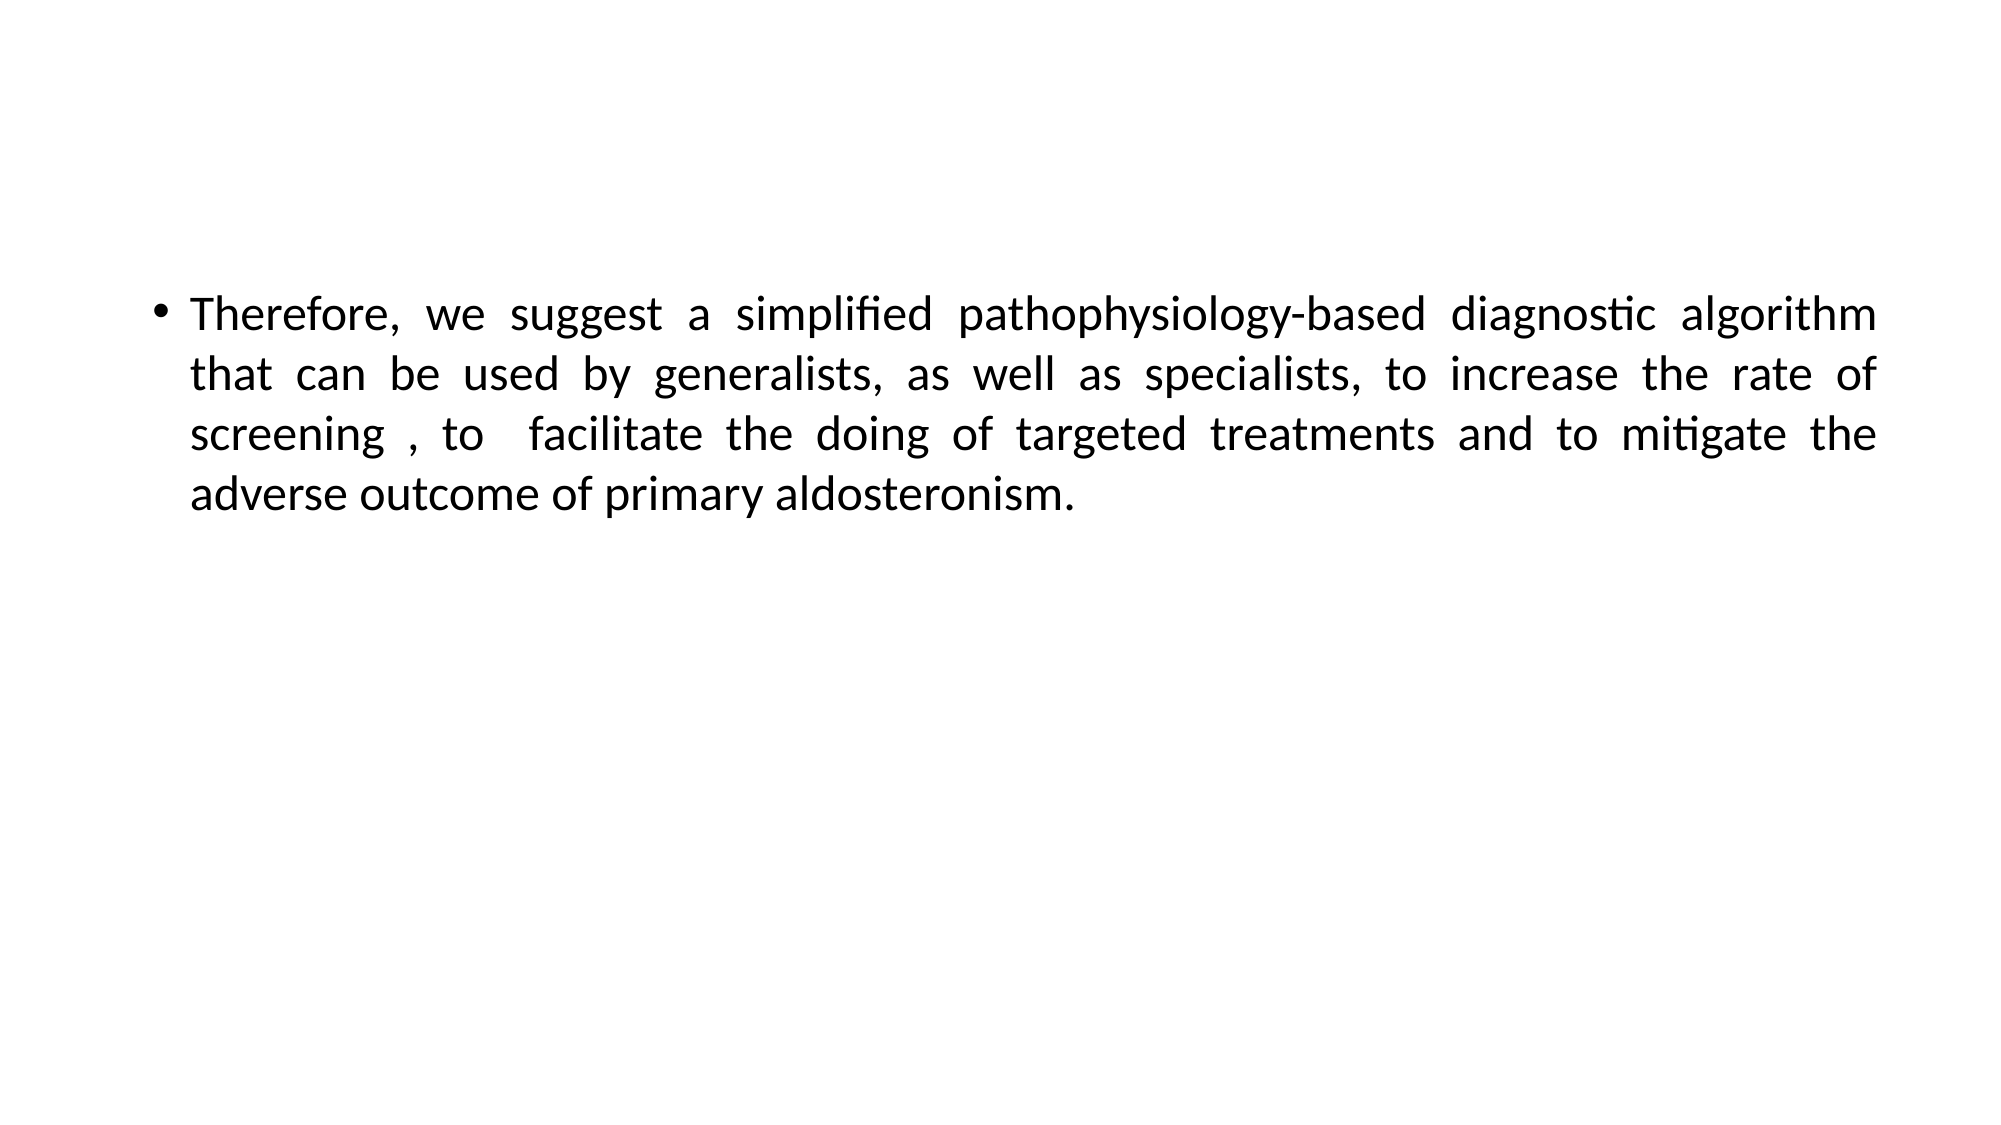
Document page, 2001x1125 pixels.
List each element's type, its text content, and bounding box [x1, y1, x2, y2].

list Therefore, we suggest a simplified pathophysiology-based diagnostic algorithm that can be used by generalists, as well as specialists, to increase the rate of screening , to facilitate the doing of targeted treatments and to mitigate the adverse outcome of primary aldosteronism. [137, 110, 1894, 1014]
